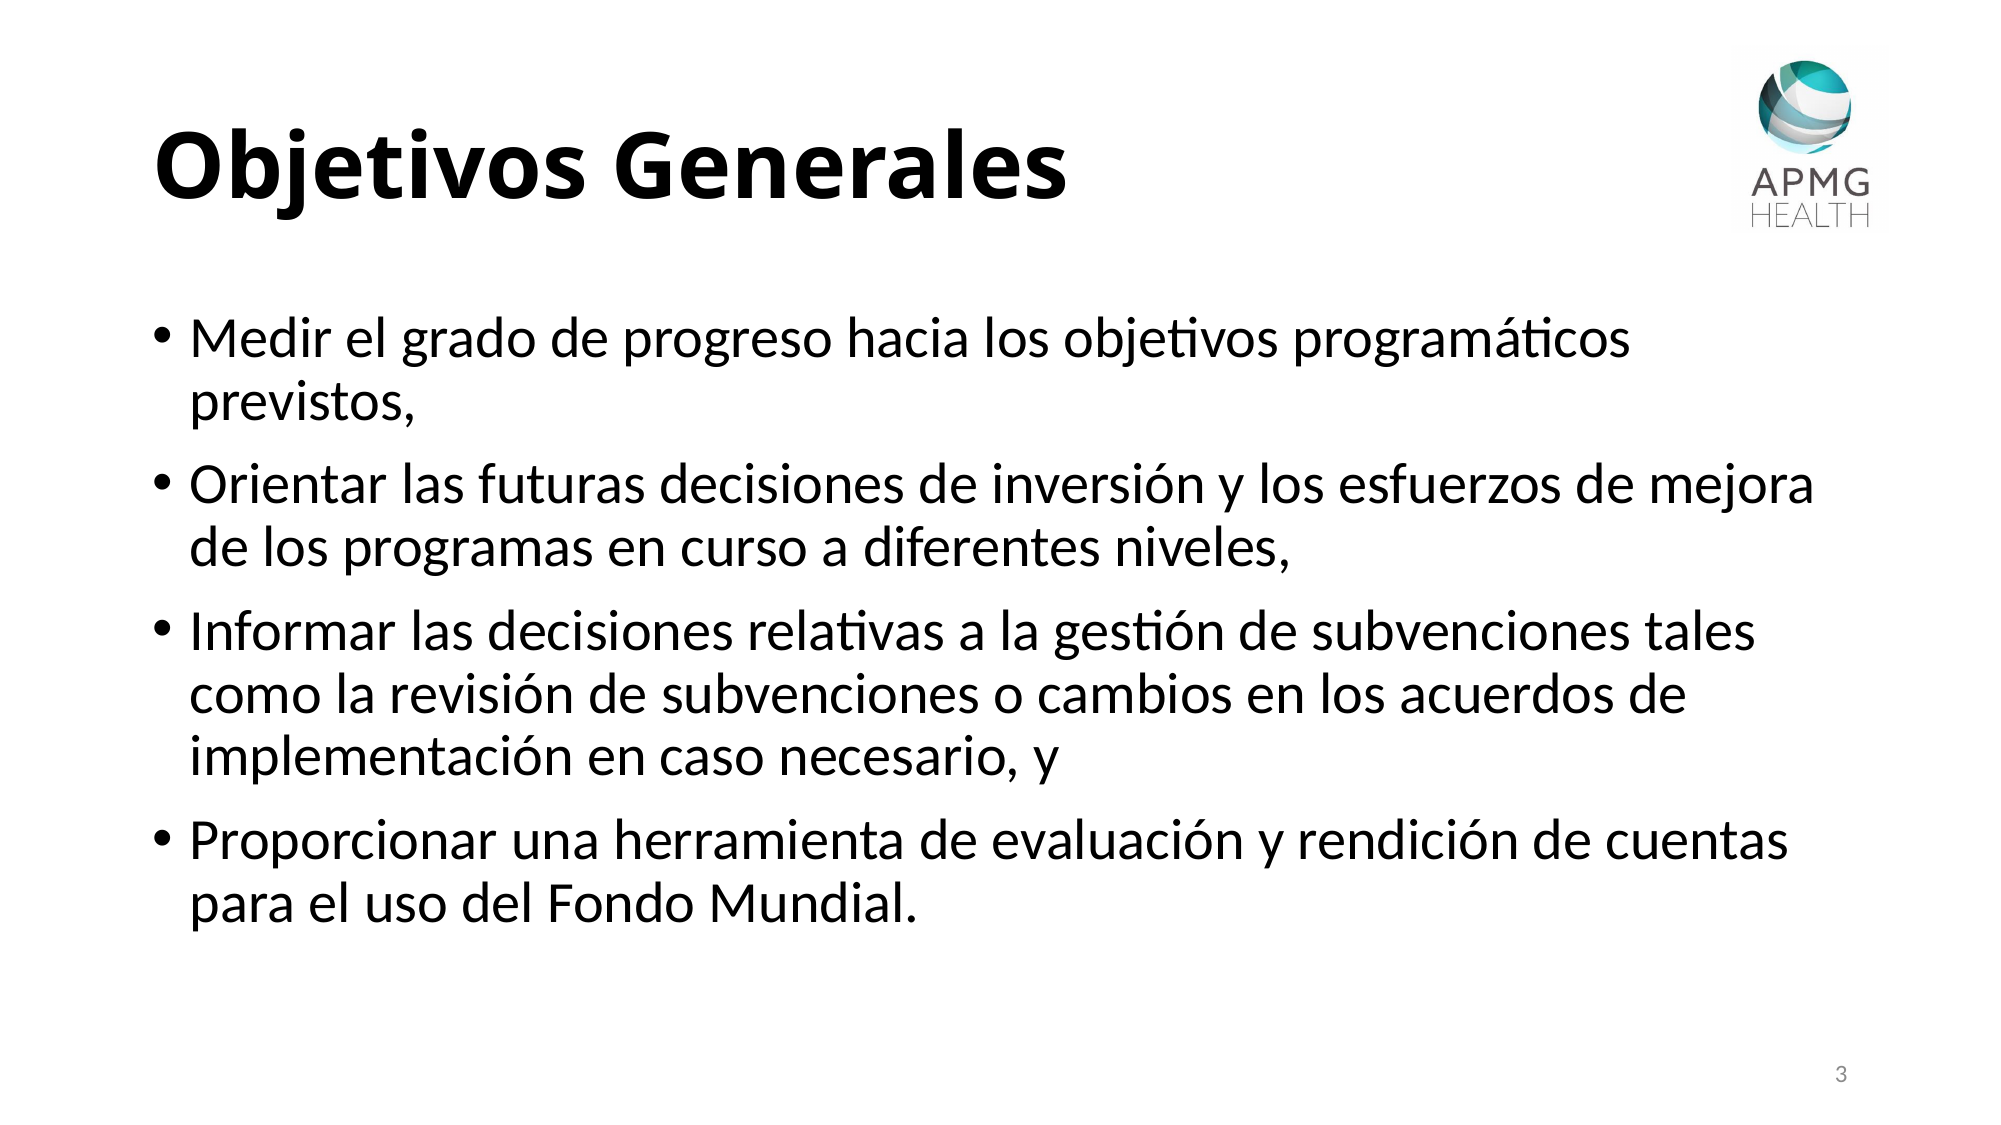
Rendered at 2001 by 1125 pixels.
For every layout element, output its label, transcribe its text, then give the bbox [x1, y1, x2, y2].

picture [1731, 45, 1889, 233]
list Medir el grado de progreso hacia los objetivos programáticos previstos, Orientar las futuras decisiones de inversión y los esfuerzos de mejora de los programas en curso a diferentes niveles, Informar las decisiones relativas a la gestión de subvenciones tales como la revisión de subvenciones o cambios en los acuerdos de implementación en caso necesario, y Proporcionar una herramienta de evaluación y rendición de cuentas para el uso del Fondo Mundial. [137, 299, 1863, 1014]
slide_number 3 [1412, 1042, 1863, 1103]
title Objetivos Generales [137, 59, 1863, 278]
